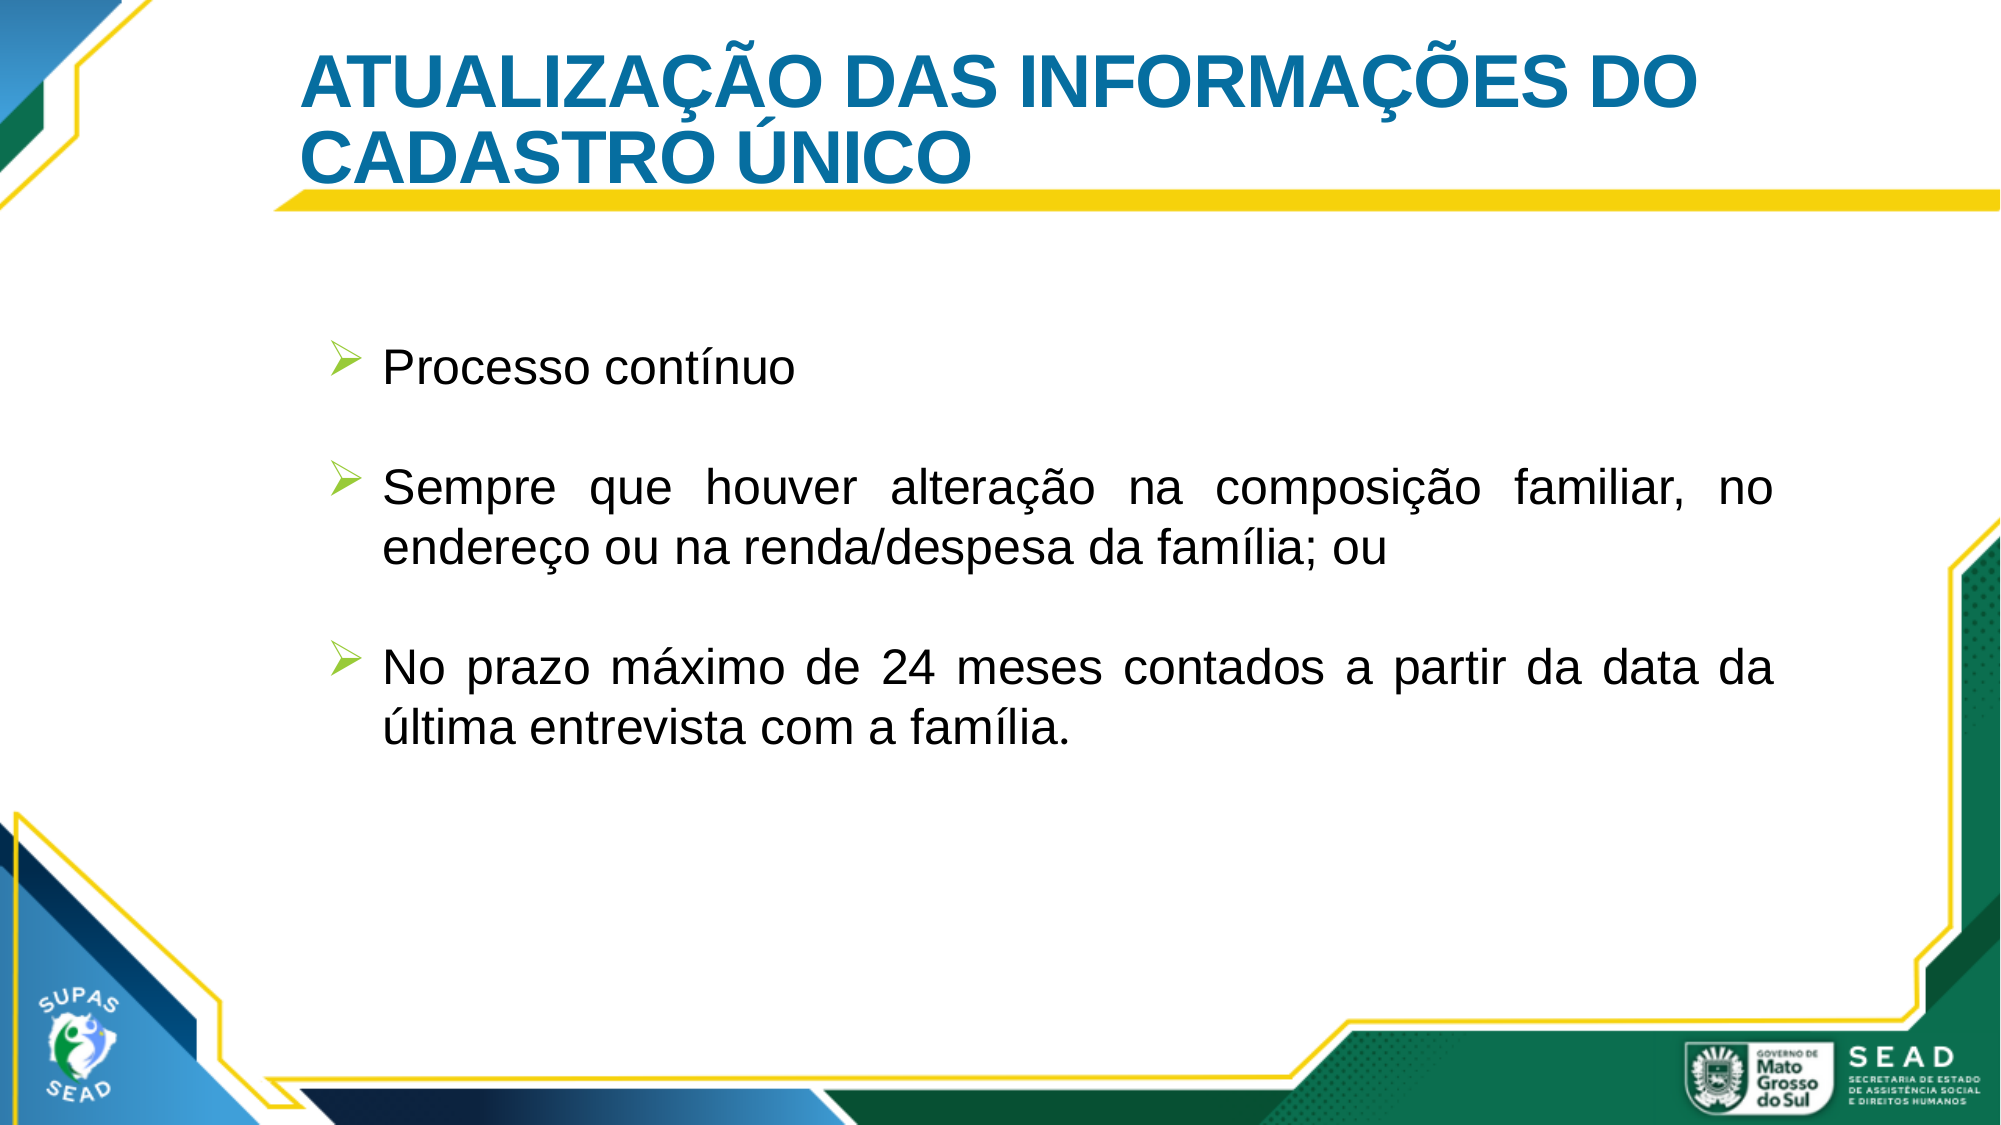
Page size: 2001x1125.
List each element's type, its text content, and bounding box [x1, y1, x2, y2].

text_box Processo contínuo Sempre que houver alteração na composição familiar, no endereço ou na renda/despesa da família; ou No prazo máximo de 24 meses contados a partir da data da última entrevista com a família. [311, 327, 1790, 862]
title ATUALIZAÇÃO DAS INFORMAÇÕES DO CADASTRO ÚNICO [284, 3, 2000, 207]
picture [0, 0, 2001, 1125]
